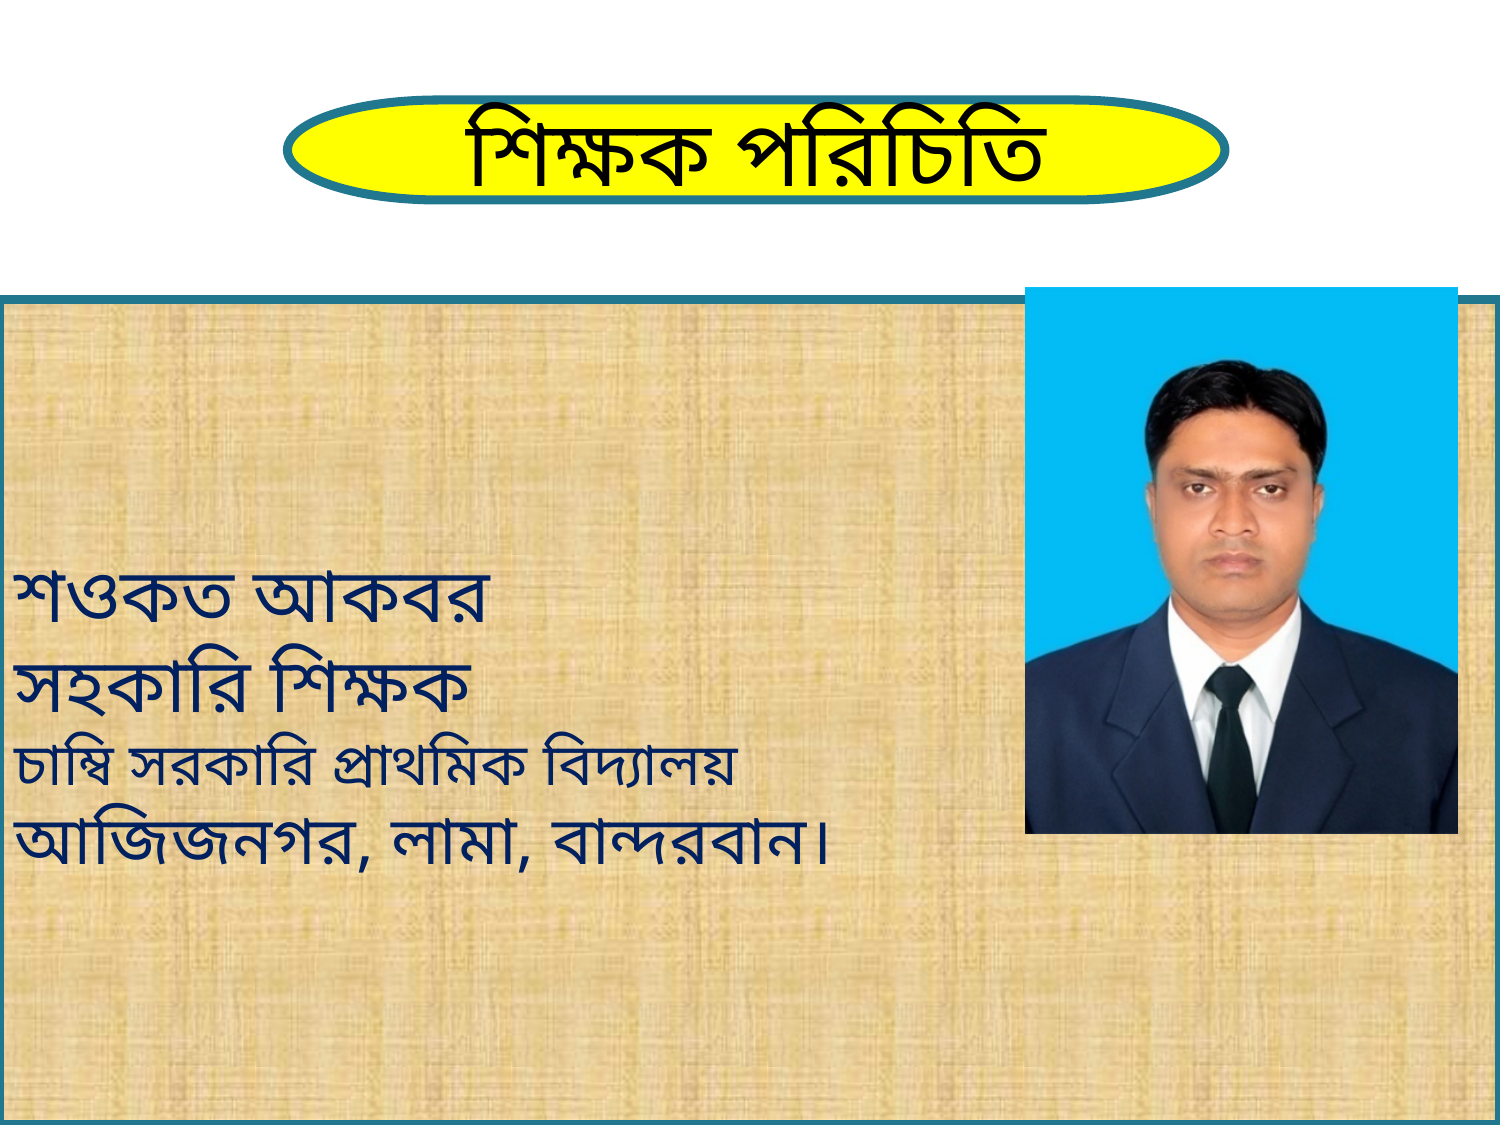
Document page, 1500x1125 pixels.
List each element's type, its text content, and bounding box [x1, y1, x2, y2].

text_box শিক্ষক পরিচিতি [282, 95, 1230, 205]
picture [1156, 381, 1165, 392]
picture [1024, 358, 1458, 834]
text_box শওকত আকবর সহকারি শিক্ষক চাম্বি সরকারি প্রাথমিক বিদ্যালয় আজিজনগর, লামা, বান্দরবান। [0, 295, 1500, 1125]
picture [1173, 370, 1181, 375]
